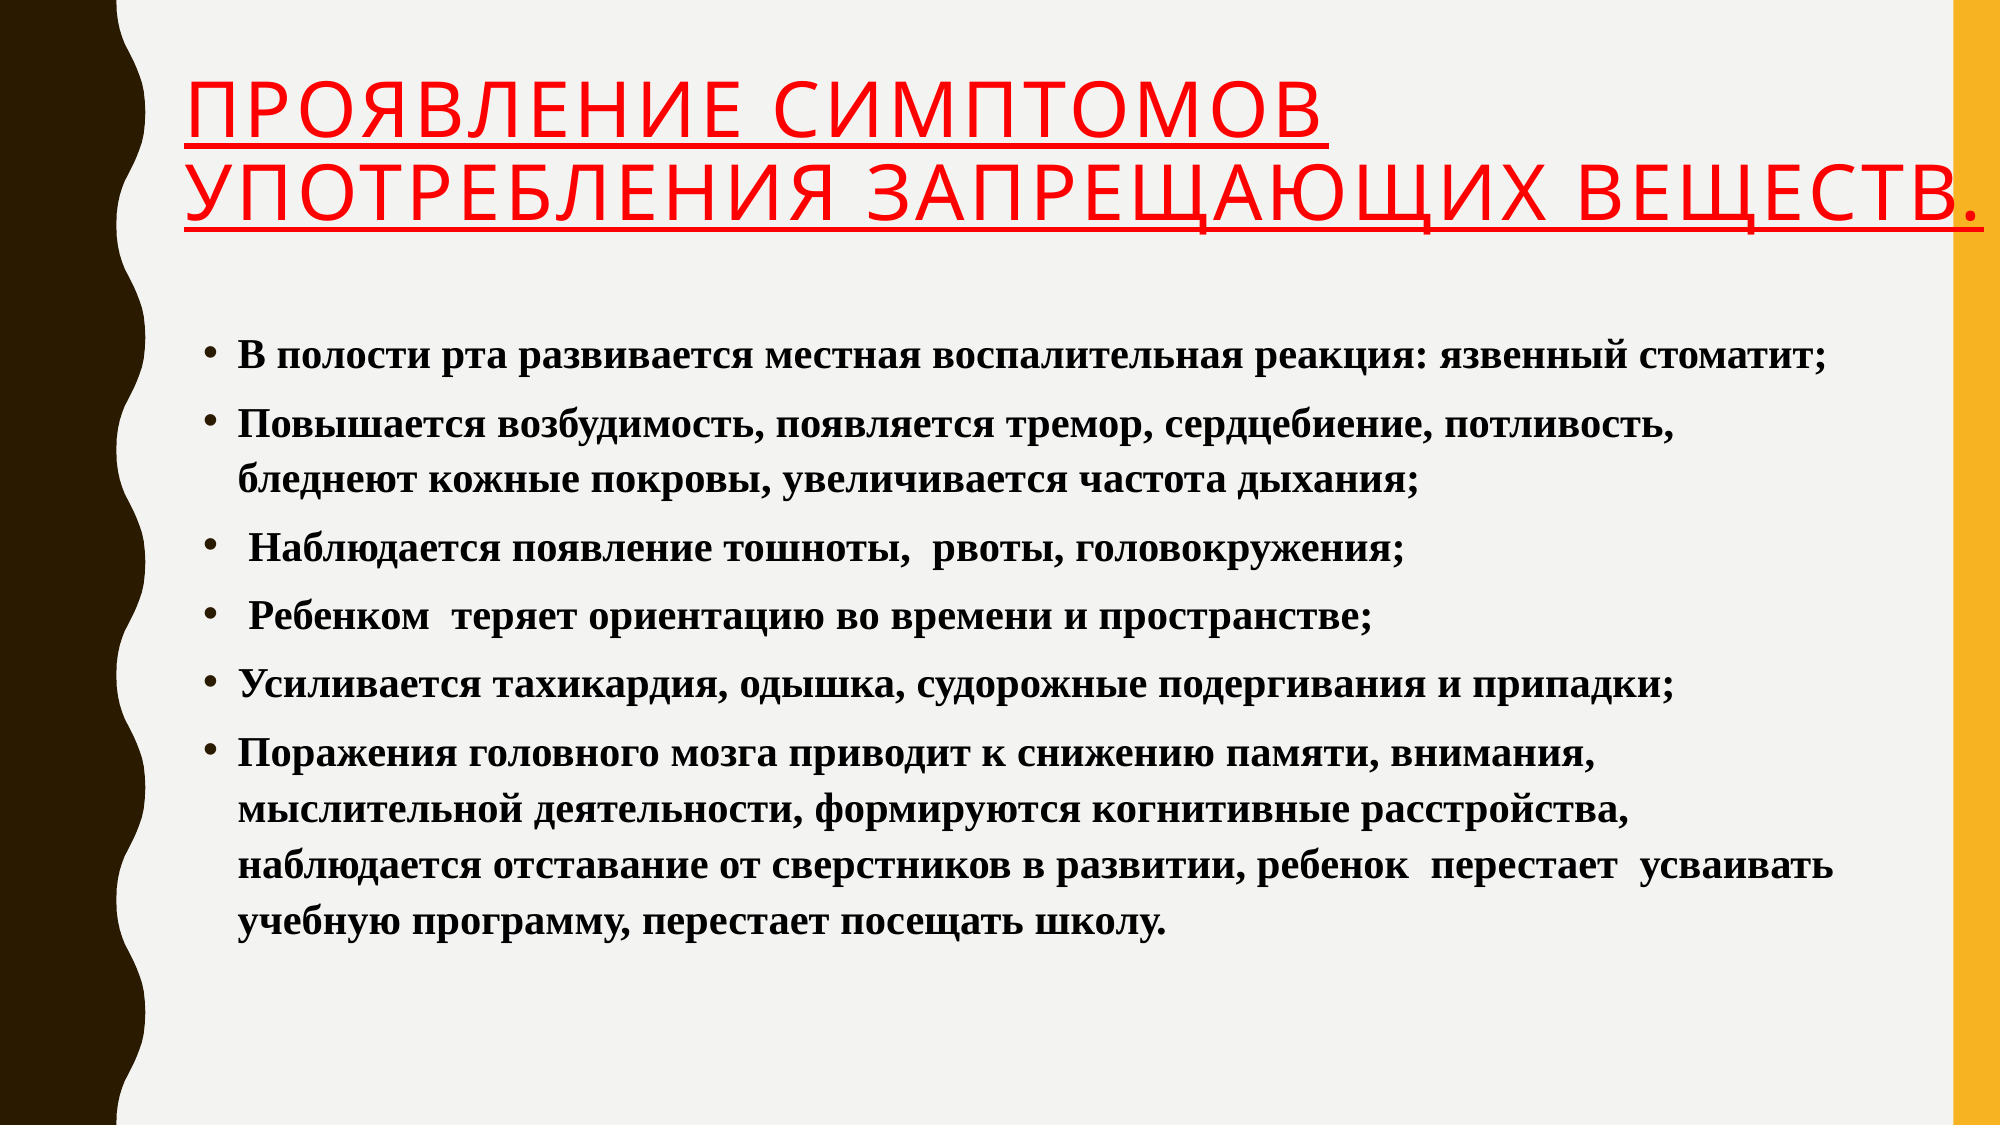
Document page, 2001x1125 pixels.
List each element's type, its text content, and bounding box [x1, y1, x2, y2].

title Проявление симптомов употребления запрещающих веществ. [169, 62, 2000, 308]
list В полости рта развивается местная воспалительная реакция: язвенный стоматит; Повышается возбудимость, появляется тремор, сердцебиение, потливость, бледнеют кожные покровы, увеличивается частота дыхания; Наблюдается появление тошноты, рвоты, головокружения; Ребенком теряет ориентацию во времени и пространстве; Усиливается тахикардия, одышка, судорожные подергивания и припадки; Поражения головного мозга приводит к снижению памяти, внимания, мыслительной деятельности, формируются когнитивные расстройства, наблюдается отставание от сверстников в развитии, ребенок перестает усваивать учебную программу, перестает посещать школу. [188, 313, 1875, 965]
